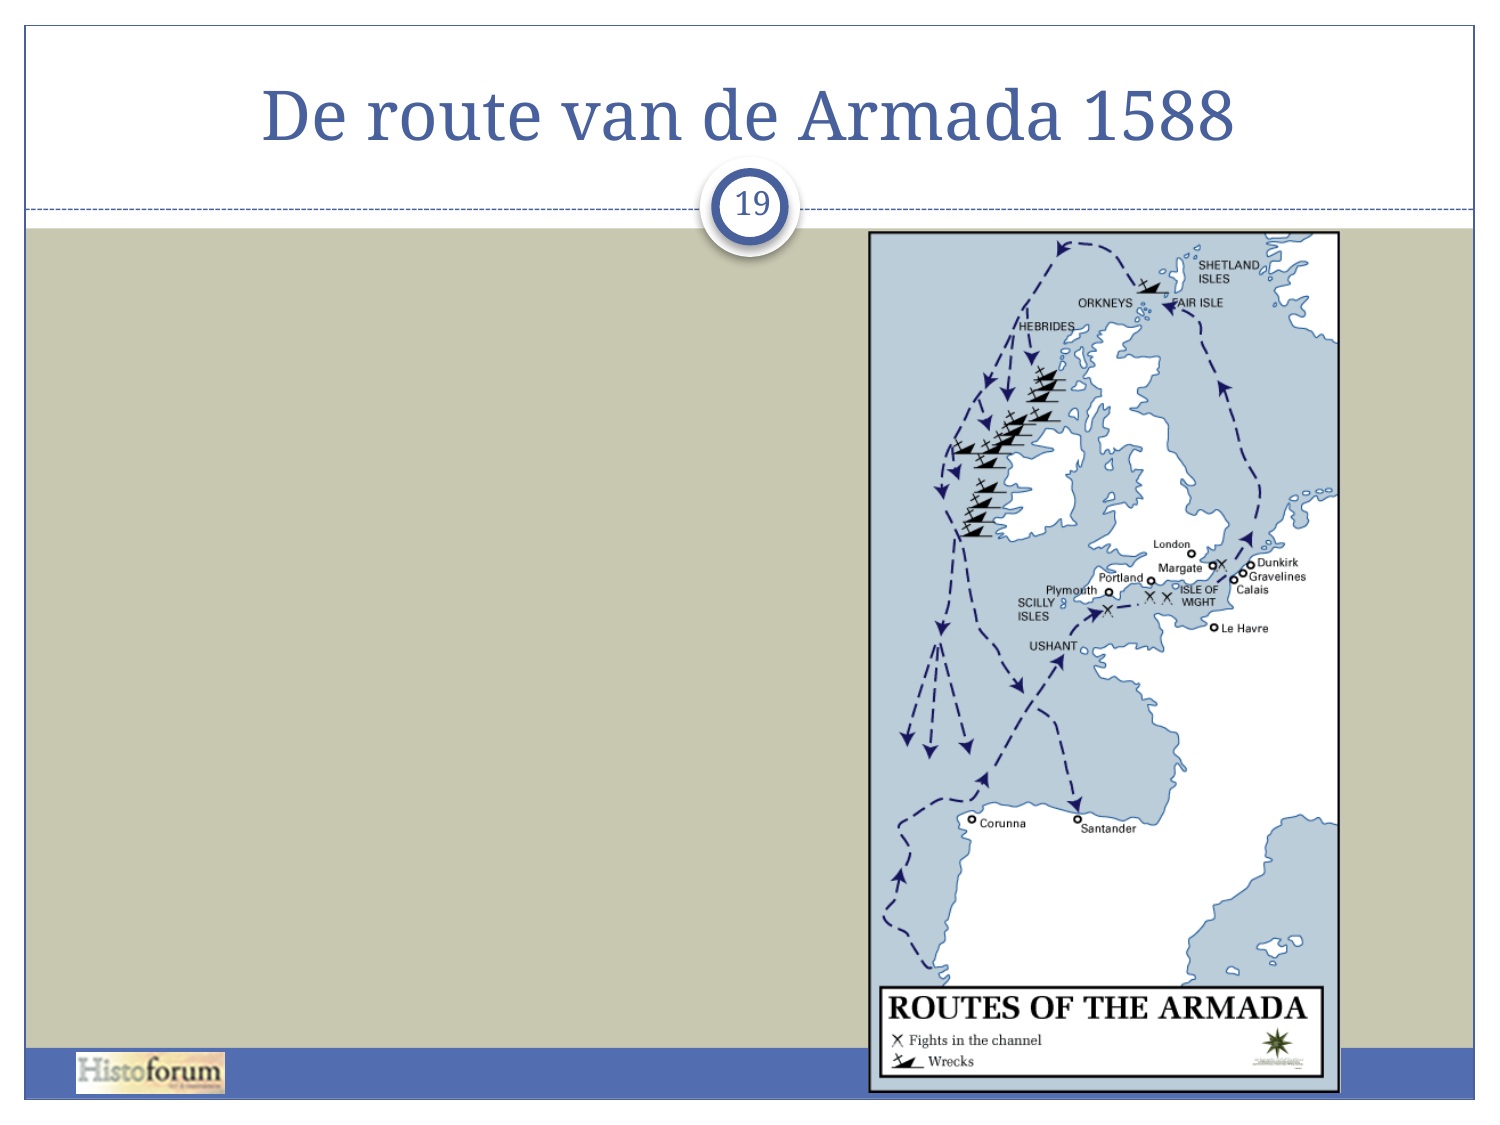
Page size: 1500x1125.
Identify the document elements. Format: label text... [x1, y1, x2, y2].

picture [867, 231, 1341, 1093]
slide_number 19 [715, 168, 791, 241]
picture [76, 1051, 225, 1095]
title De route van de Armada 1588 [49, 37, 1450, 162]
